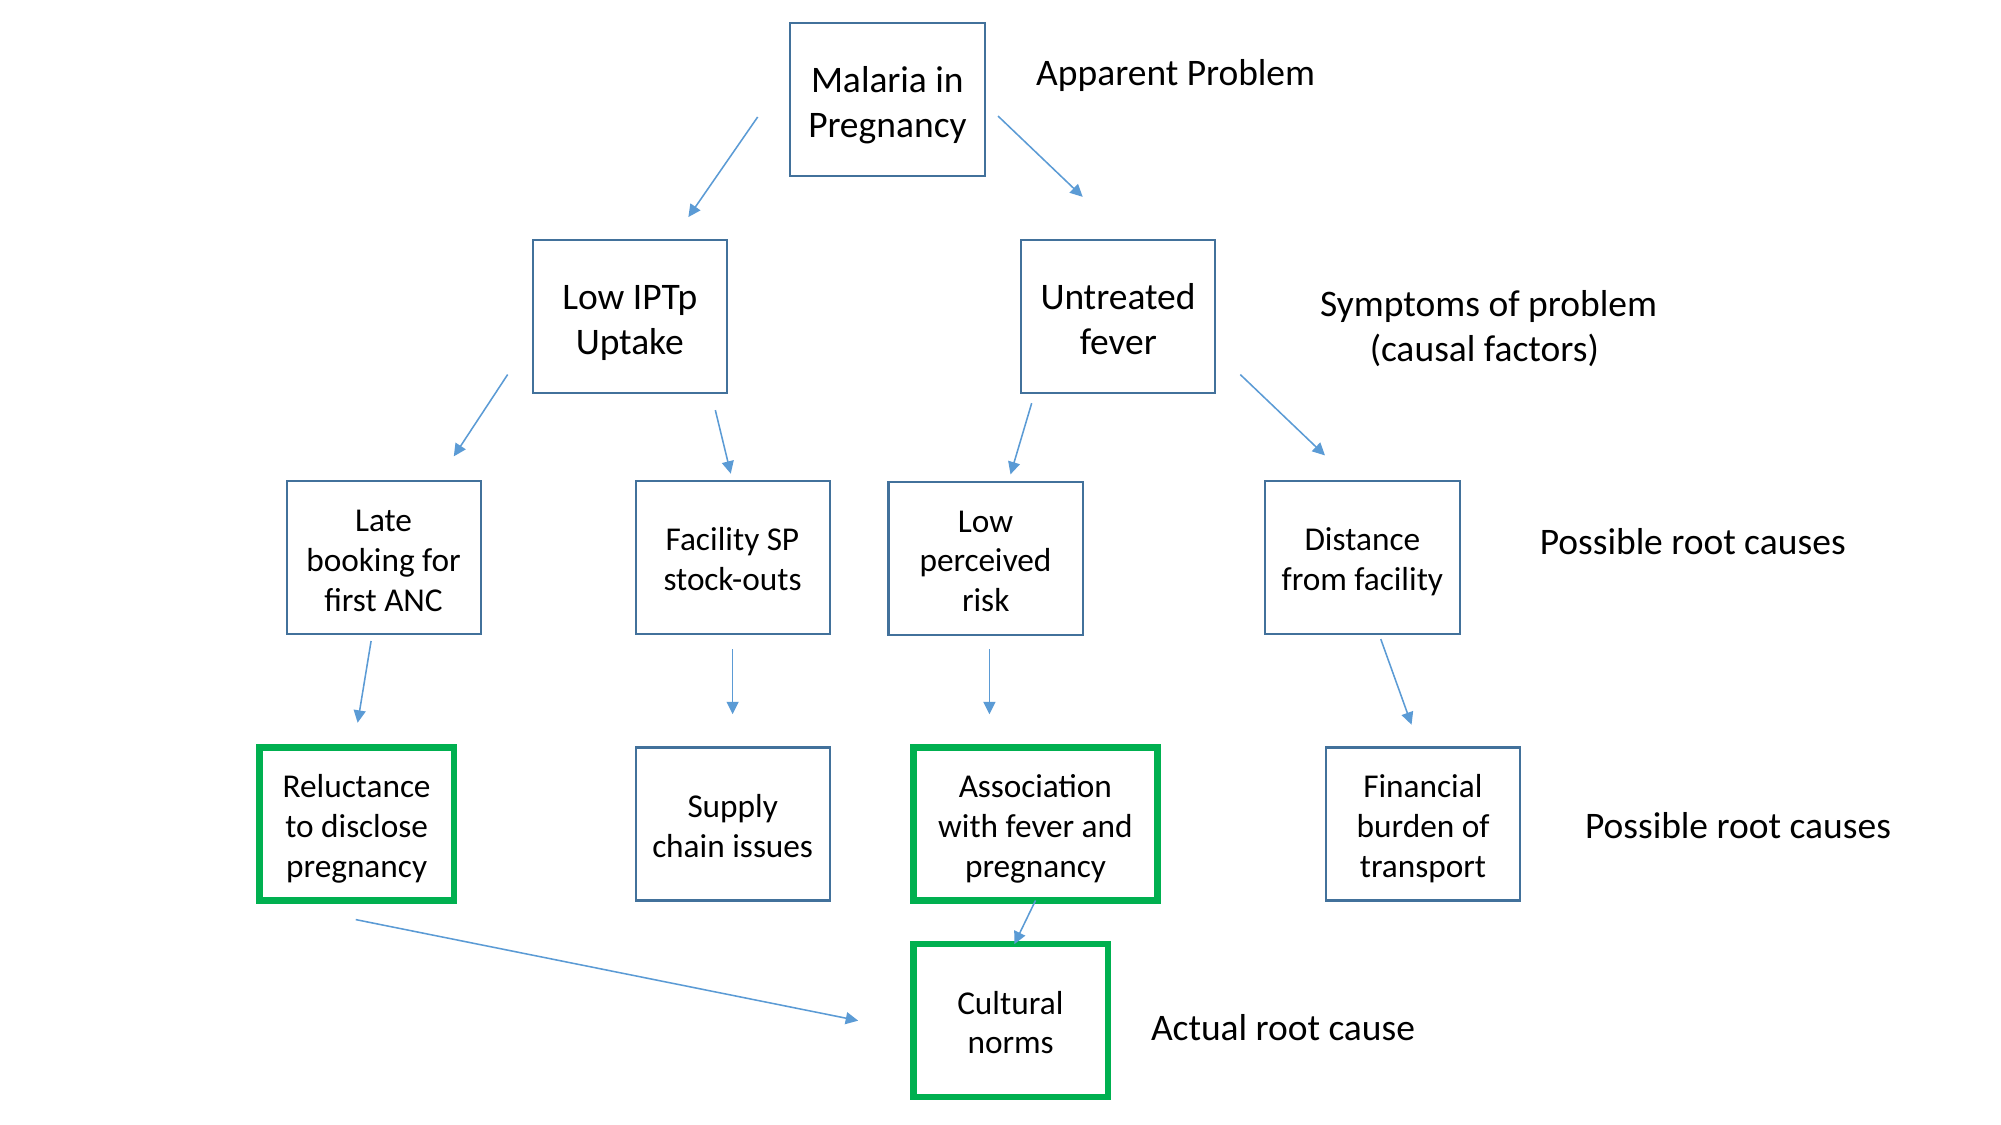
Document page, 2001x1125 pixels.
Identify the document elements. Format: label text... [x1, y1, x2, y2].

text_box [1380, 638, 1412, 725]
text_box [357, 640, 372, 723]
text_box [1240, 374, 1326, 456]
text_box Supply chain issues [635, 747, 830, 901]
text_box Possible root causes [1523, 509, 1863, 571]
text_box Possible root causes [1568, 793, 1909, 855]
text_box Symptoms of problem (causal factors) [1303, 271, 1675, 378]
text_box Distance from facility [1265, 480, 1460, 634]
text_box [997, 115, 1083, 198]
text_box Actual root cause [1134, 995, 1433, 1056]
text_box Malaria in Pregnancy [790, 23, 985, 177]
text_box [1010, 402, 1032, 475]
text_box Reluctance to disclose pregnancy [259, 747, 454, 901]
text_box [453, 374, 508, 457]
text_box Untreated fever [1021, 240, 1216, 394]
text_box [715, 409, 732, 474]
text_box Low IPTp Uptake [532, 240, 727, 394]
text_box Facility SP stock-outs [635, 480, 830, 634]
text_box Financial burden of transport [1325, 747, 1521, 901]
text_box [688, 116, 758, 218]
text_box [1014, 900, 1036, 945]
text_box Cultural norms [913, 944, 1108, 1098]
text_box Low perceived risk [888, 482, 1083, 636]
text_box Apparent Problem [1021, 40, 1334, 102]
text_box Association with fever and pregnancy [913, 747, 1158, 901]
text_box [355, 919, 859, 1021]
text_box Late booking for first ANC [286, 481, 481, 635]
